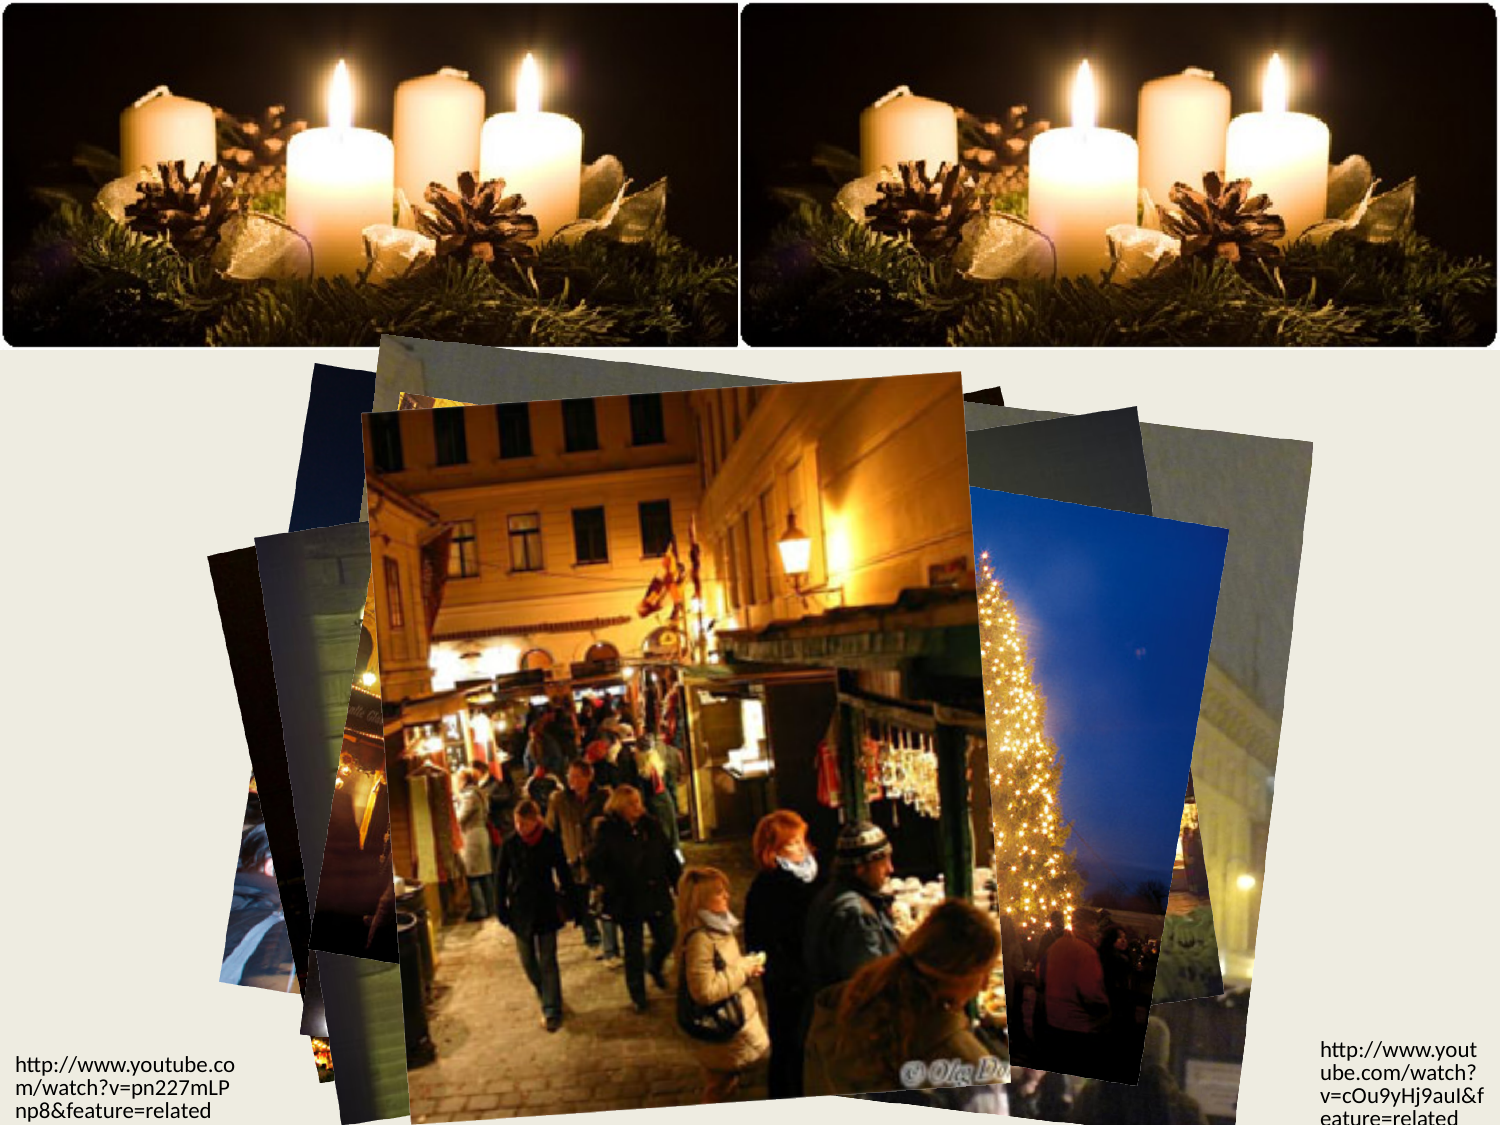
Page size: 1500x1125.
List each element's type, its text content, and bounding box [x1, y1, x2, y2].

text_box http://www.youtube.com/watch?v=cOu9yHj9auI&feature=related [1304, 1026, 1500, 1097]
picture [0, 0, 1500, 1125]
text_box http://www.youtube.com/watch?v=pn227mLPnp8&feature=related [0, 1042, 254, 1112]
